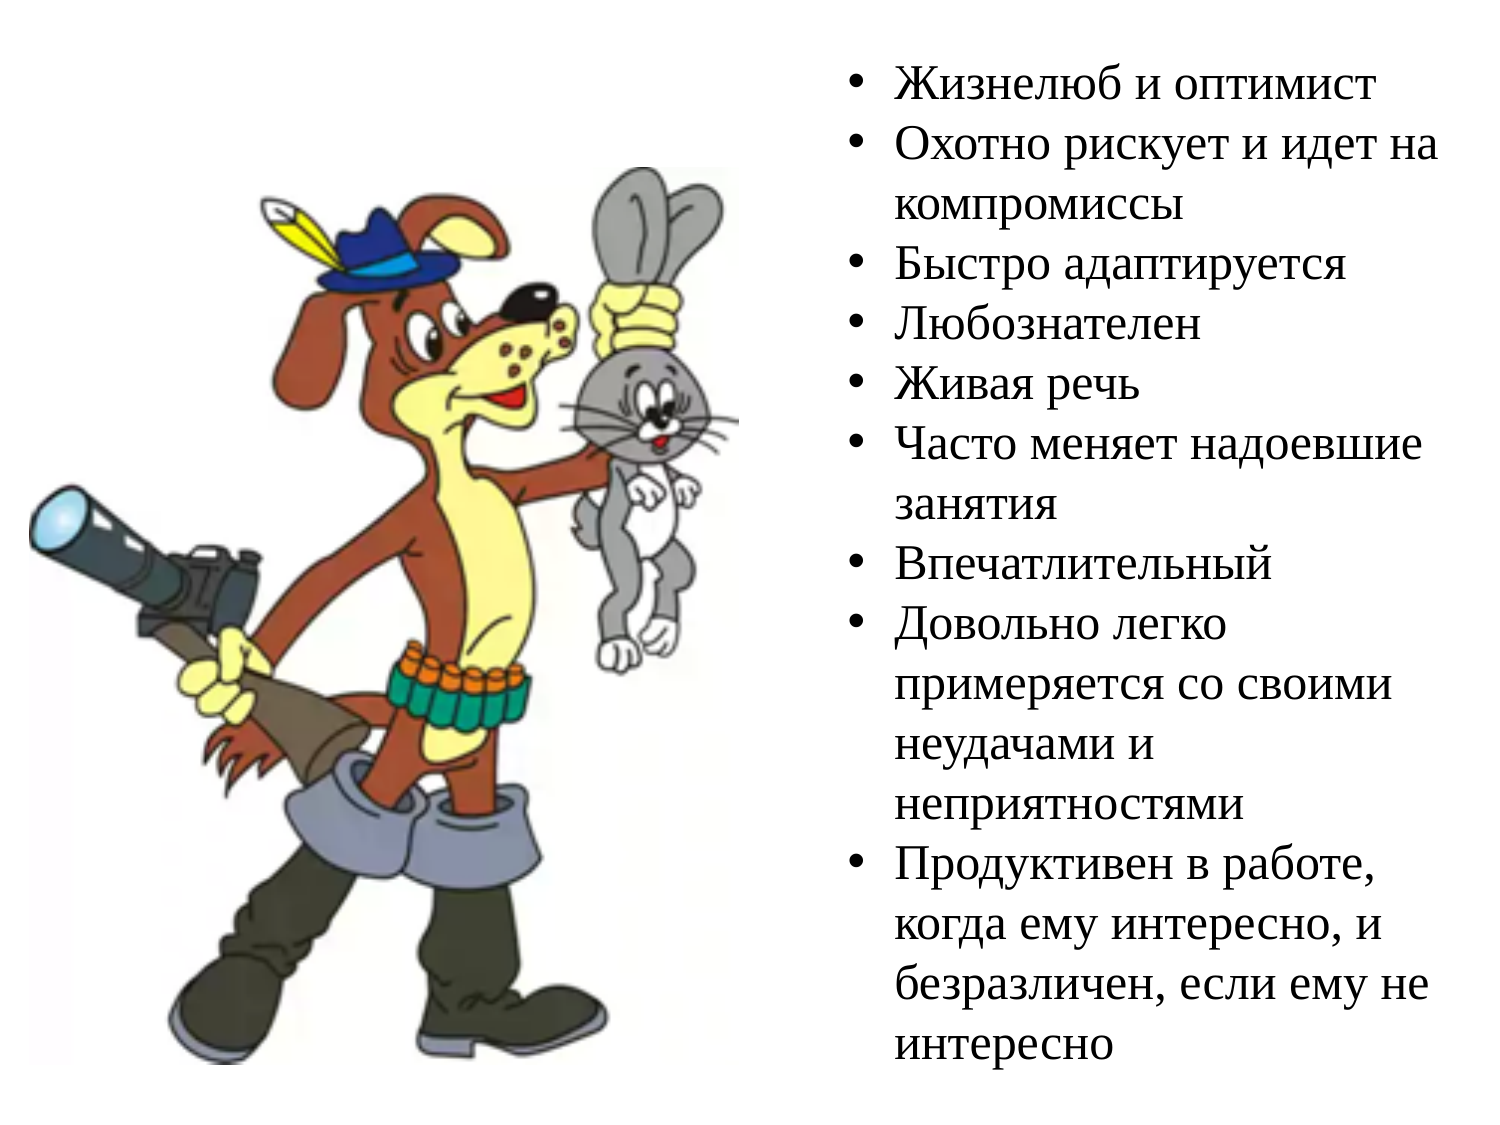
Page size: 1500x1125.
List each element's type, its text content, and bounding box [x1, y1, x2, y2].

text_box Жизнелюб и оптимист Охотно рискует и идет на компромиссы Быстро адаптируется Любознателен Живая речь Часто меняет надоевшие занятия Впечатлительный Довольно легко примеряется со своими неудачами и неприятностями Продуктивен в работе, когда ему интересно, и безразличен, если ему не интересно [832, 42, 1484, 1125]
picture [29, 167, 739, 1065]
